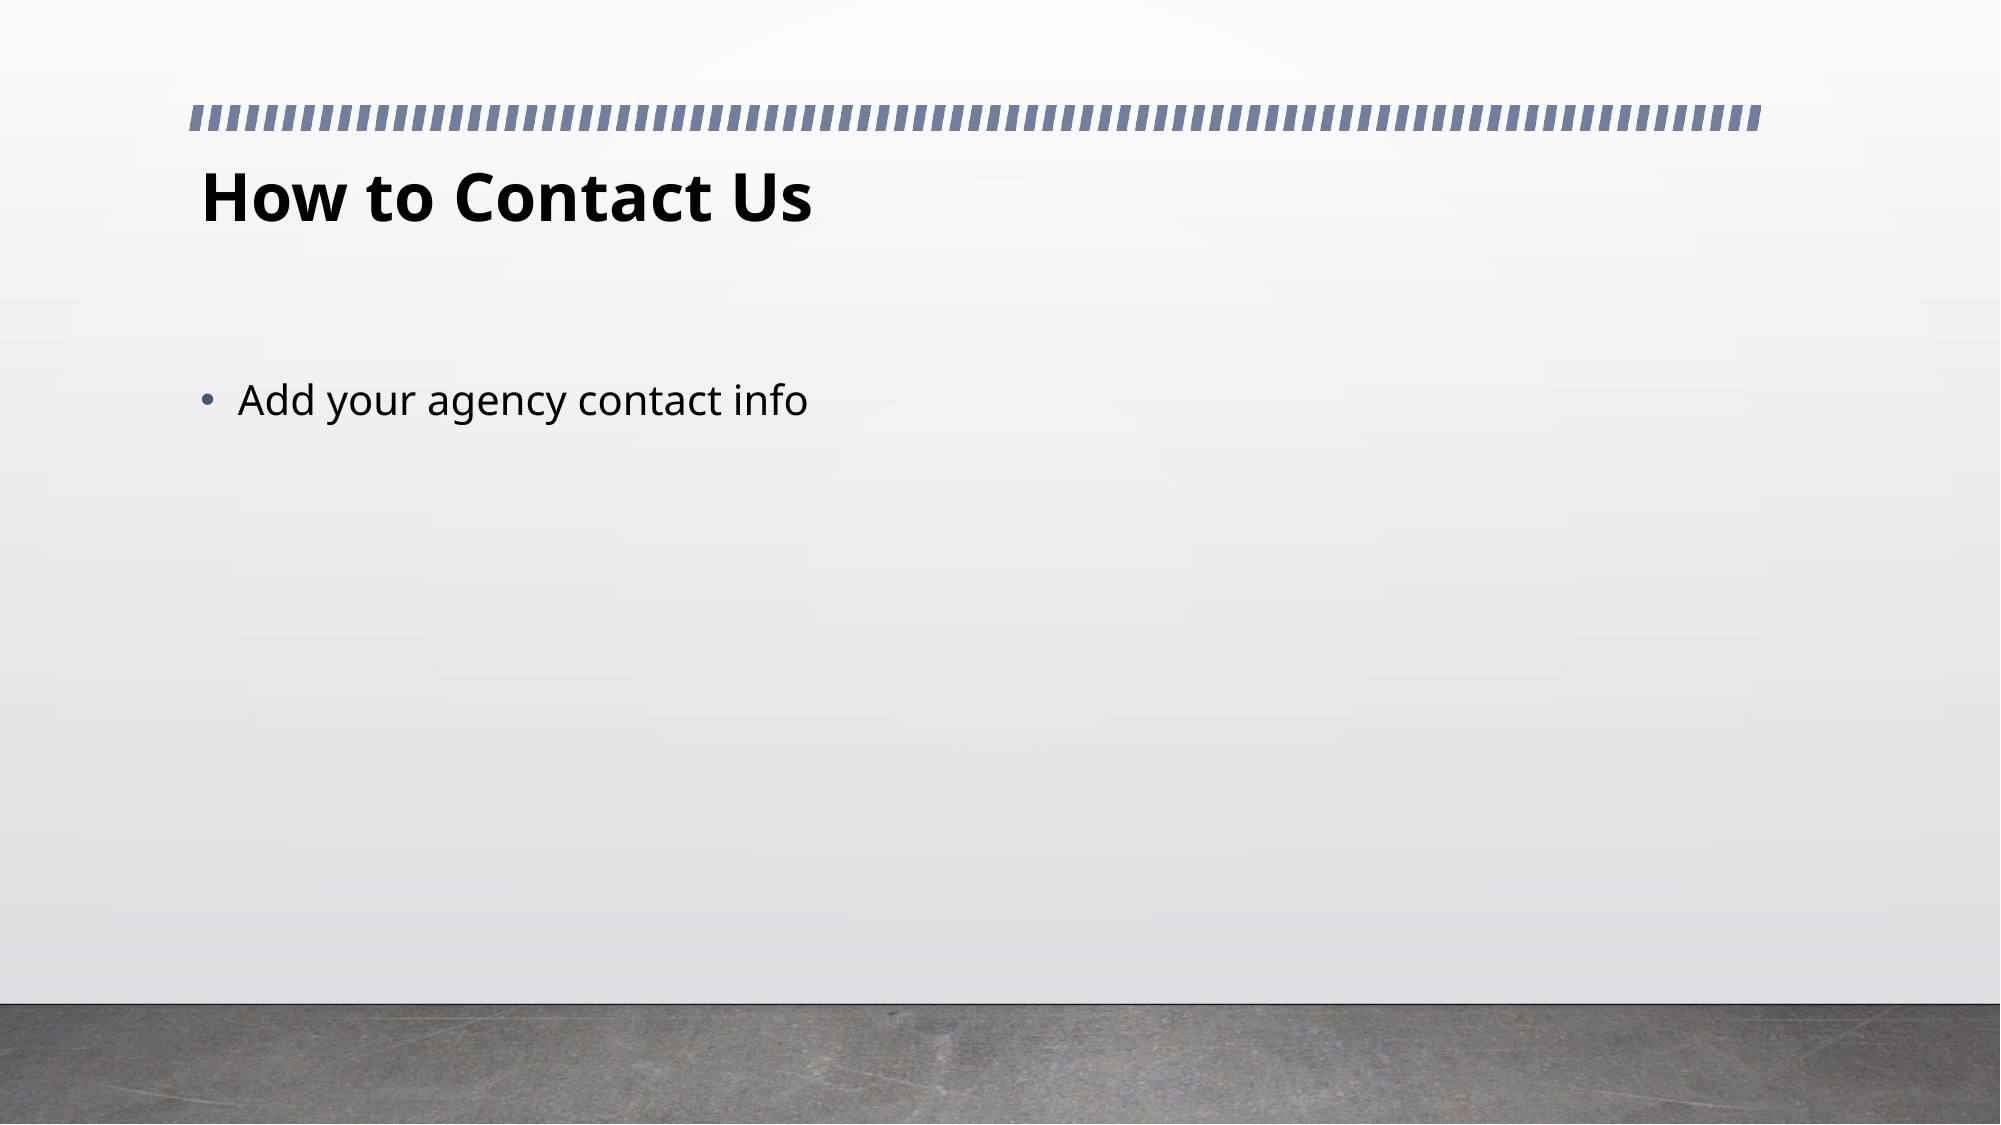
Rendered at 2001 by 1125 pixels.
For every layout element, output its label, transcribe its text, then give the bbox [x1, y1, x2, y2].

picture [0, 1004, 2000, 1124]
title How to Contact Us [185, 156, 1761, 329]
list Add your agency contact info [185, 356, 1761, 897]
